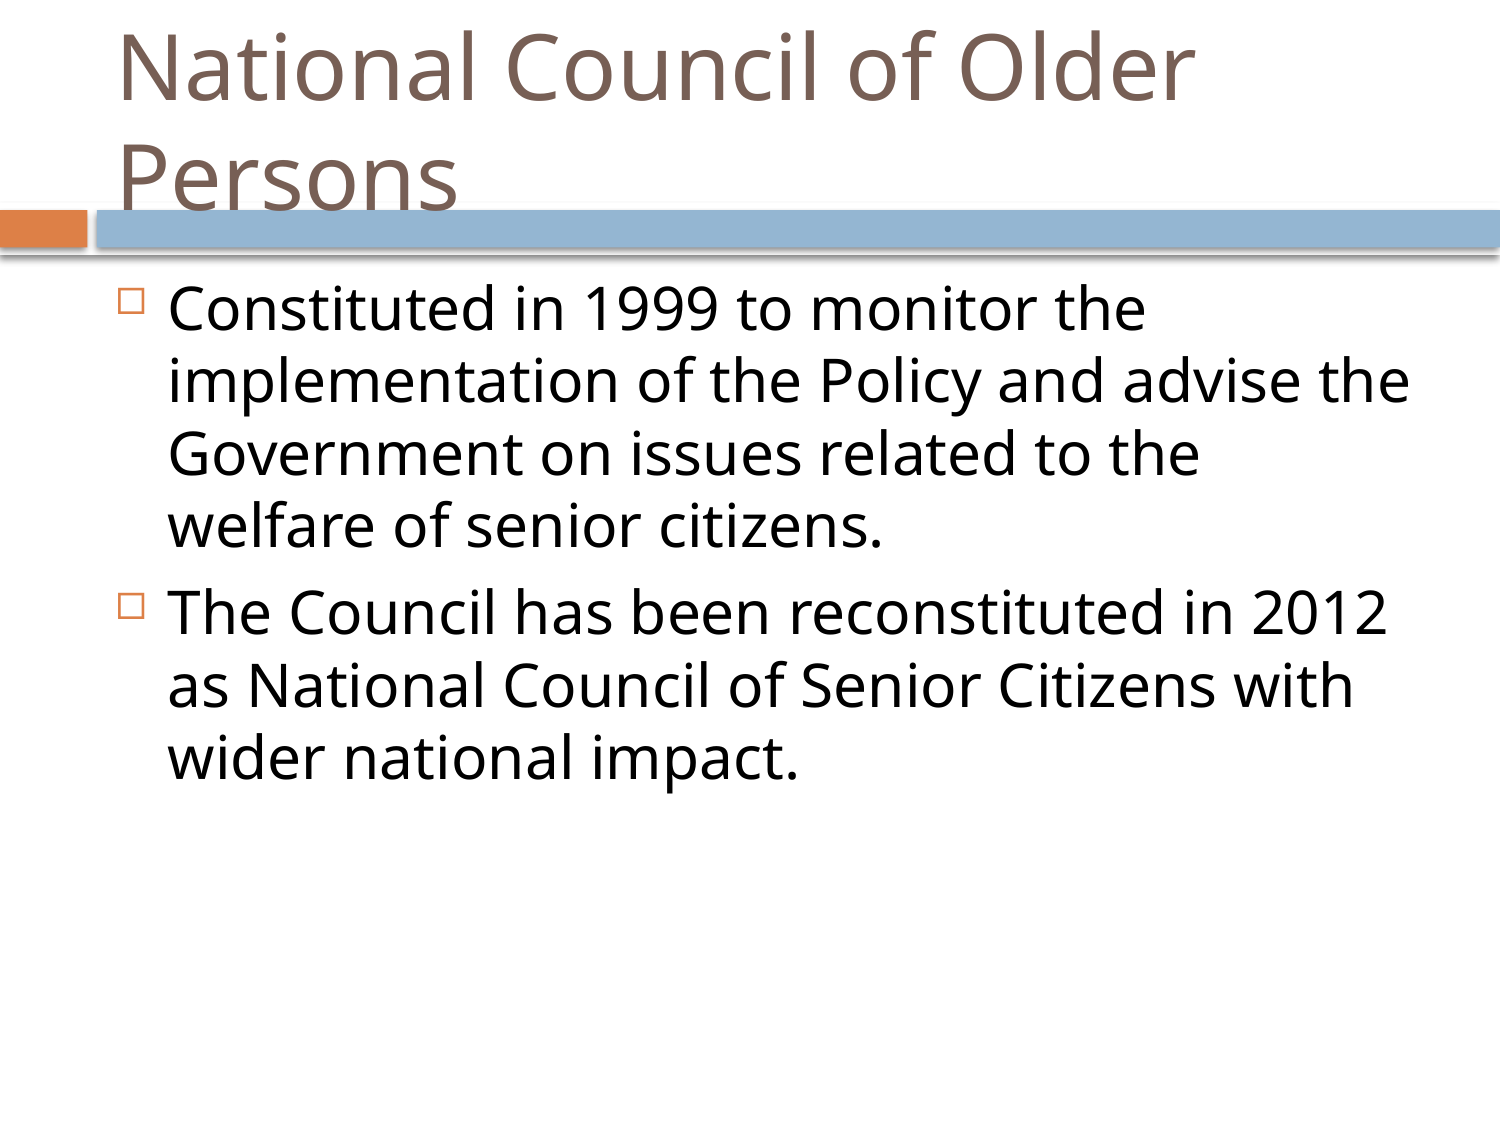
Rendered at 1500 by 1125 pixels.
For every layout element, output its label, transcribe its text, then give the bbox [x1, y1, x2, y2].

title National Council of Older Persons [100, 37, 1438, 200]
list Constituted in 1999 to monitor the implementation of the Policy and advise the Government on issues related to the welfare of senior citizens. The Council has been reconstituted in 2012 as National Council of Senior Citizens with wider national impact. [100, 262, 1438, 1000]
